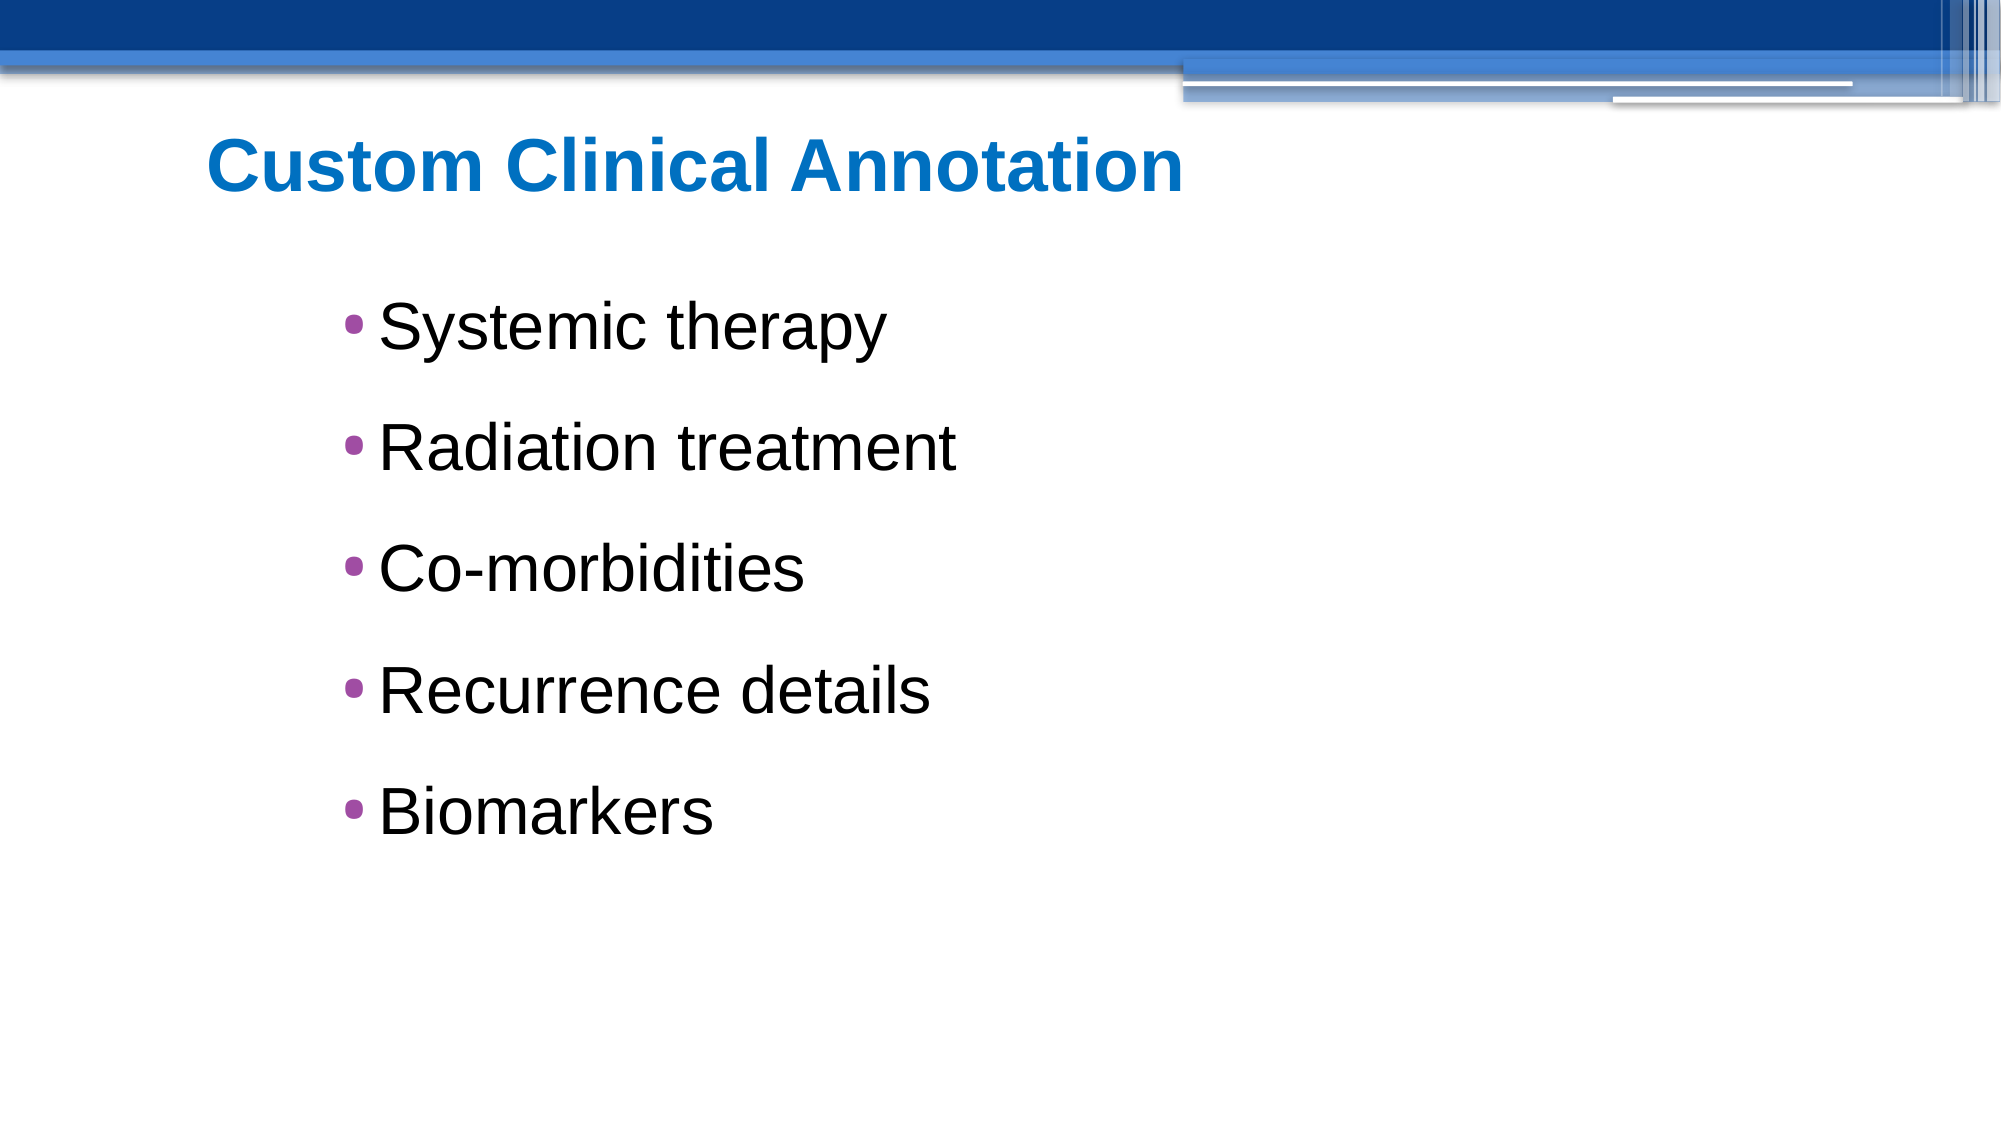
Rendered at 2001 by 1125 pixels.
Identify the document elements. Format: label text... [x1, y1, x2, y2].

list Systemic therapy Radiation treatment Co-morbidities Recurrence details Biomarkers [324, 275, 1675, 985]
title Custom Clinical Annotation [191, 102, 1541, 220]
